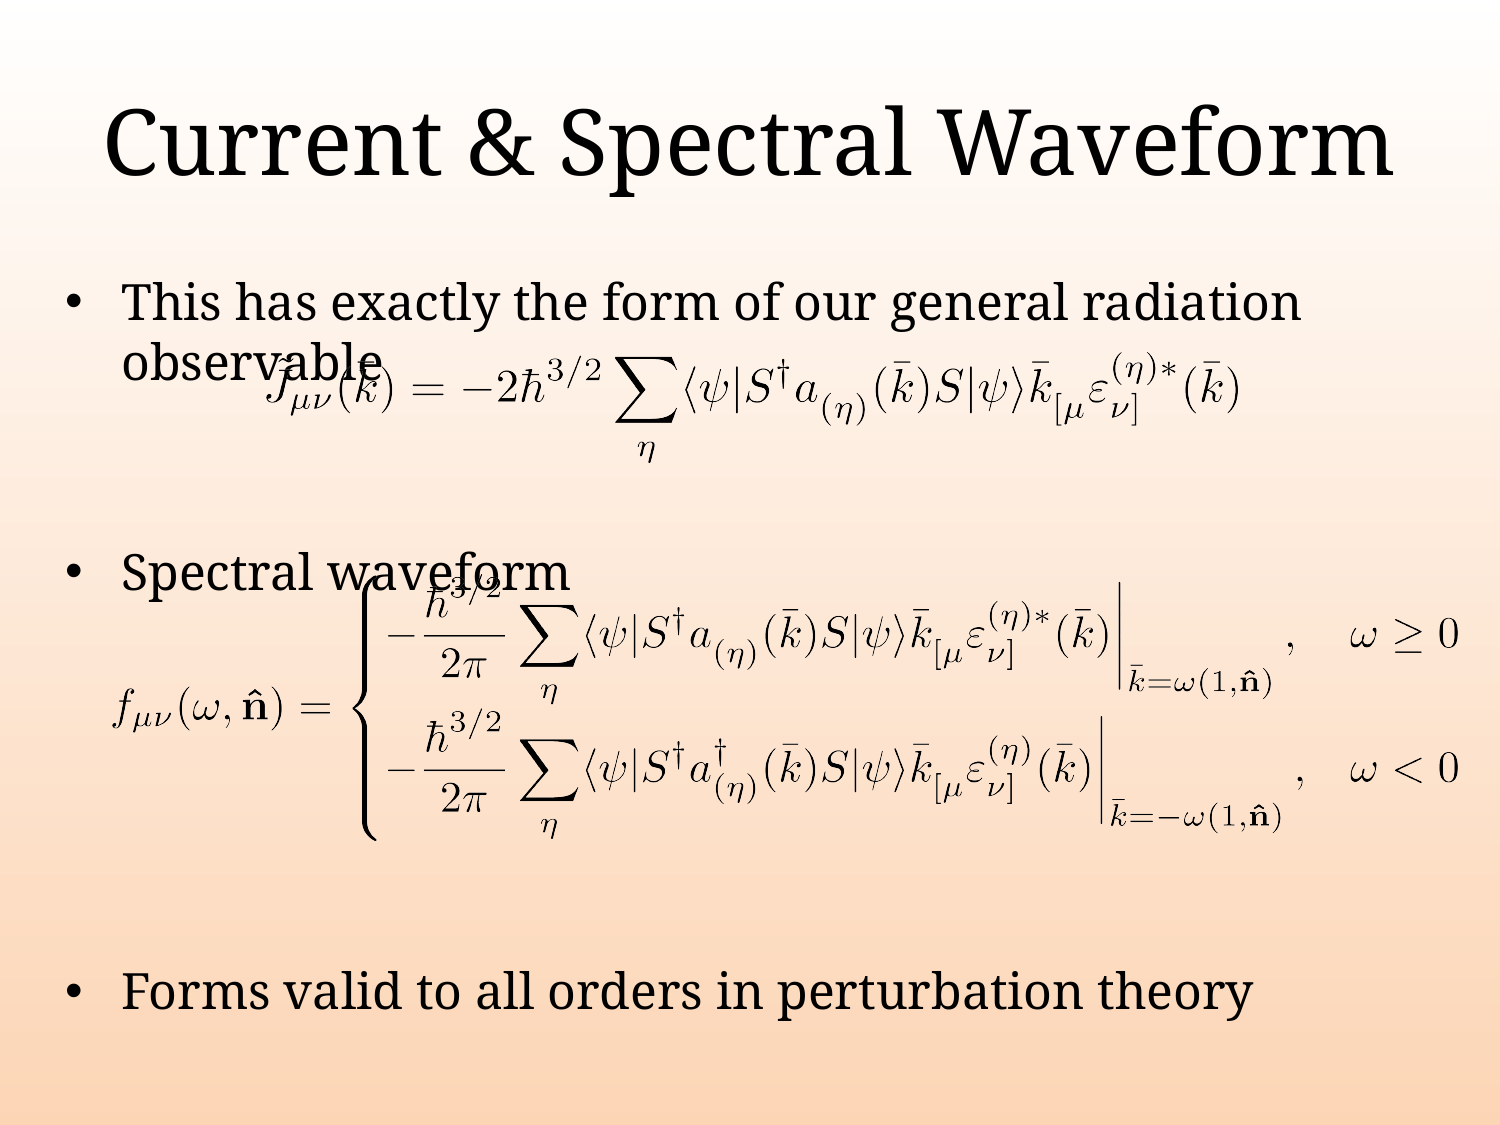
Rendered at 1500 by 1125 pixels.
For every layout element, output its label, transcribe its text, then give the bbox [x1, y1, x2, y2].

picture [266, 352, 1238, 463]
picture [112, 574, 1458, 842]
list This has exactly the form of our general radiation observable Spectral waveform Forms valid to all orders in perturbation theory [50, 262, 1488, 1063]
title Current & Spectral Waveform [75, 45, 1425, 233]
